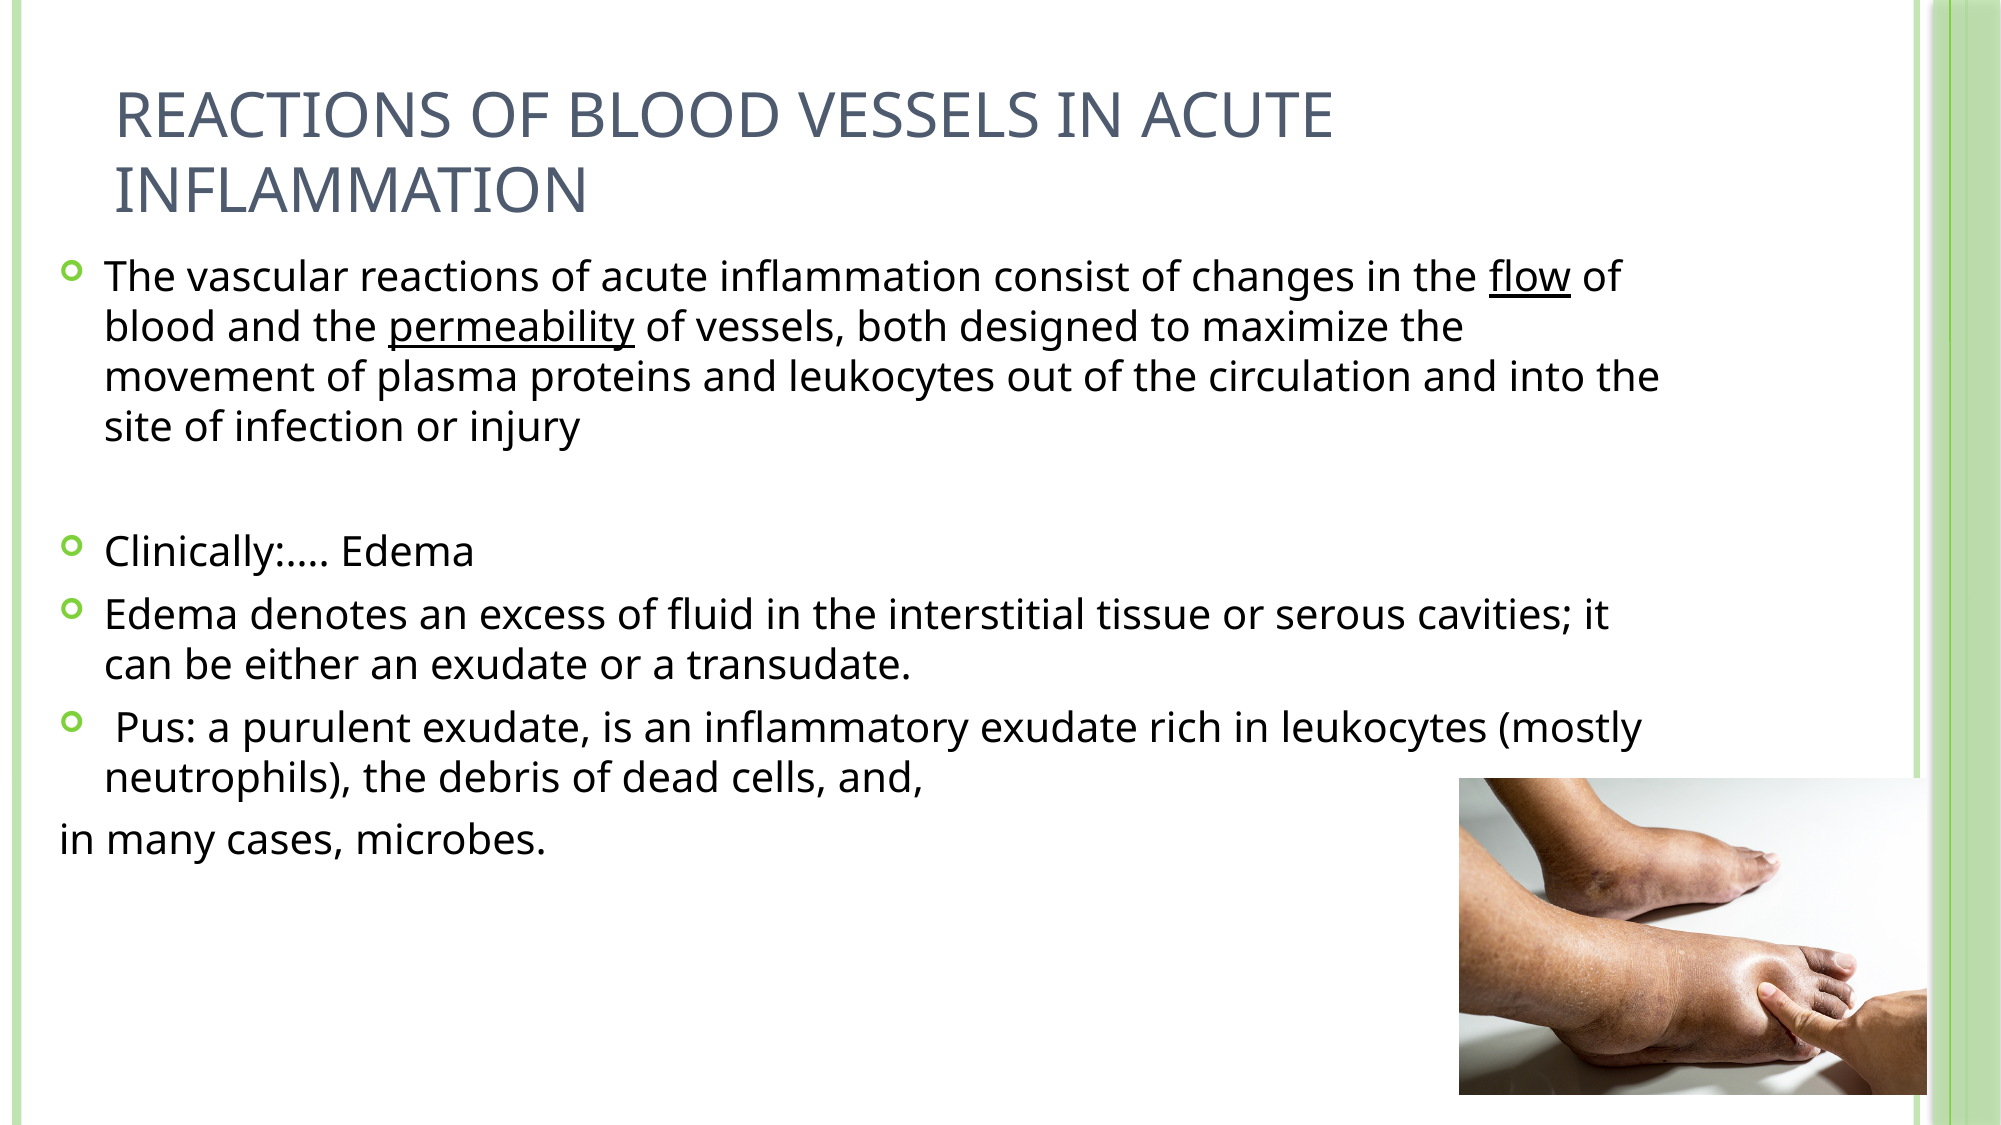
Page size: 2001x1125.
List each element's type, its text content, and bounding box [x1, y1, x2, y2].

title Reactions of Blood Vessels in Acute Inflammation [99, 45, 1734, 233]
picture [1459, 778, 1927, 1095]
list The vascular reactions of acute inflammation consist of changes in the flow of blood and the permeability of vessels, both designed to maximize the movement of plasma proteins and leukocytes out of the circulation and into the site of infection or injury Clinically:…. Edema Edema denotes an excess of fluid in the interstitial tissue or serous cavities; it can be either an exudate or a transudate. Pus: a purulent exudate, is an inflammatory exudate rich in leukocytes (mostly neutrophils), the debris of dead cells, and, in many cases, microbes. [44, 242, 1678, 1042]
